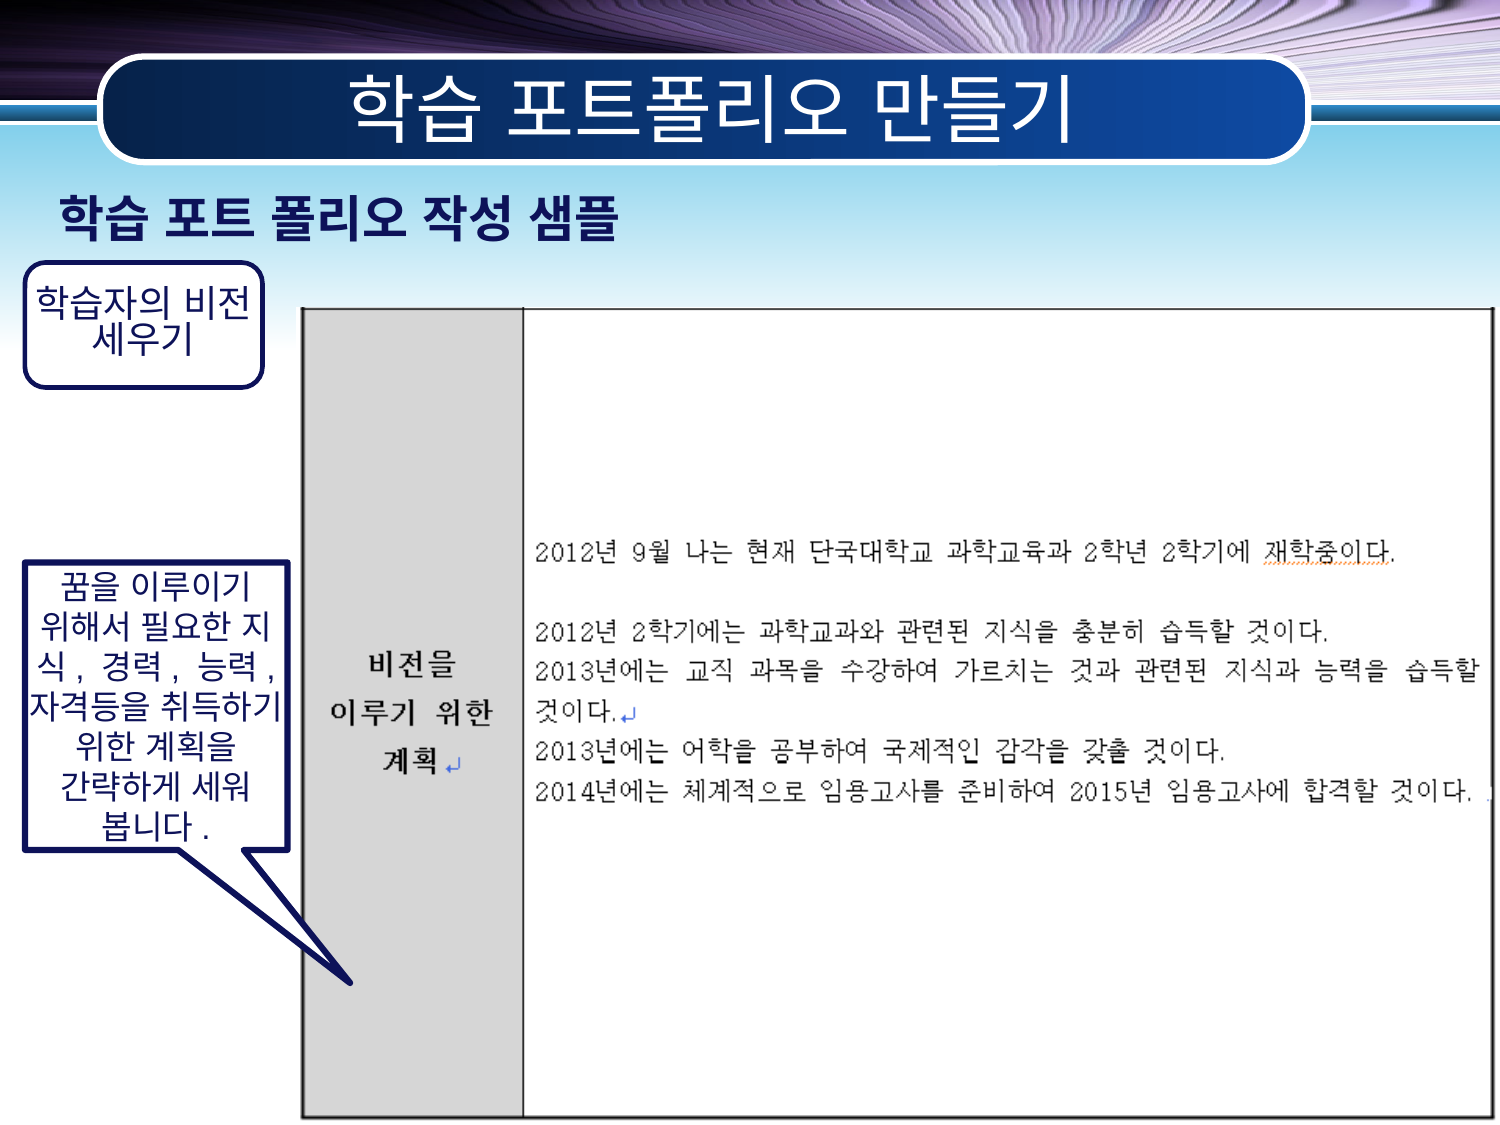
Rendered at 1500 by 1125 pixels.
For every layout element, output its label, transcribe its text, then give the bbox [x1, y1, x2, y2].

text_box 꿈을 이루이기 위해서 필요한 지식, 경력, 능력, 자격등을 취득하기 위한 계획을 간략하게 세워 봅니다. [24, 562, 291, 938]
text_box 학습자의 비전 세우기 [24, 262, 263, 388]
text_box 학습 포트 폴리오 작성 샘플 [43, 149, 636, 255]
picture [0, 0, 1500, 100]
picture [296, 307, 1500, 1125]
title 학습 포트폴리오 만들기 [137, 61, 1288, 155]
